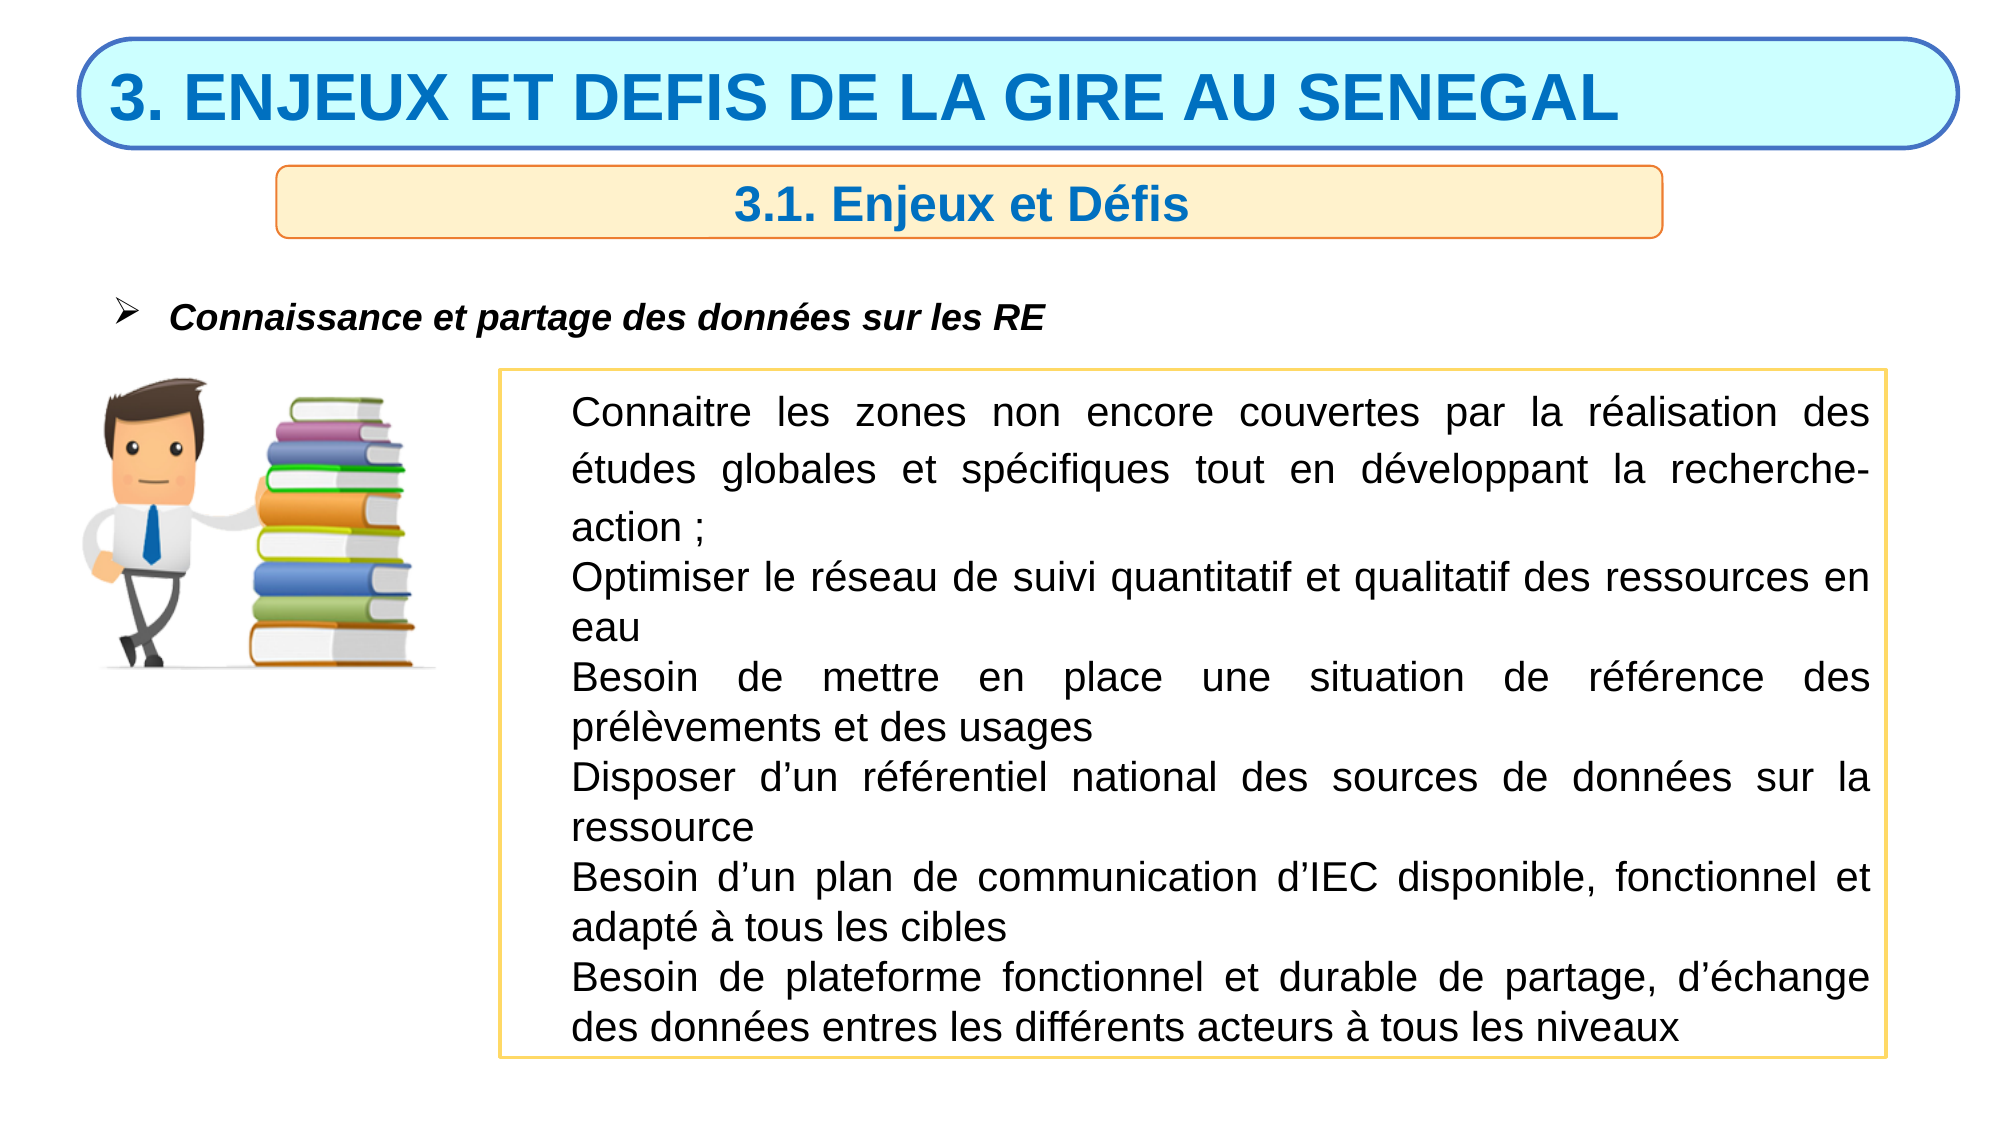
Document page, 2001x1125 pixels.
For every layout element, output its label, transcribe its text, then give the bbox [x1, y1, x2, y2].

text_box 3.1. Enjeux et Défis [275, 164, 1664, 240]
text_box Connaitre les zones non encore couvertes par la réalisation des études globales et spécifiques tout en développant la recherche-action ; Optimiser le réseau de suivi quantitatif et qualitatif des ressources en eau Besoin de mettre en place une situation de référence des prélèvements et des usages Disposer d’un référentiel national des sources de données sur la ressource Besoin d’un plan de communication d’IEC disponible, fonctionnel et adapté à tous les cibles Besoin de plateforme fonctionnel et durable de partage, d’échange des données entres les différents acteurs à tous les niveaux [500, 369, 1887, 1058]
text_box 3. ENJEUX ET DEFIS DE LA GIRE AU SENEGAL [78, 38, 1958, 148]
text_box Connaissance et partage des données sur les RE [97, 285, 1061, 346]
picture [78, 375, 454, 670]
